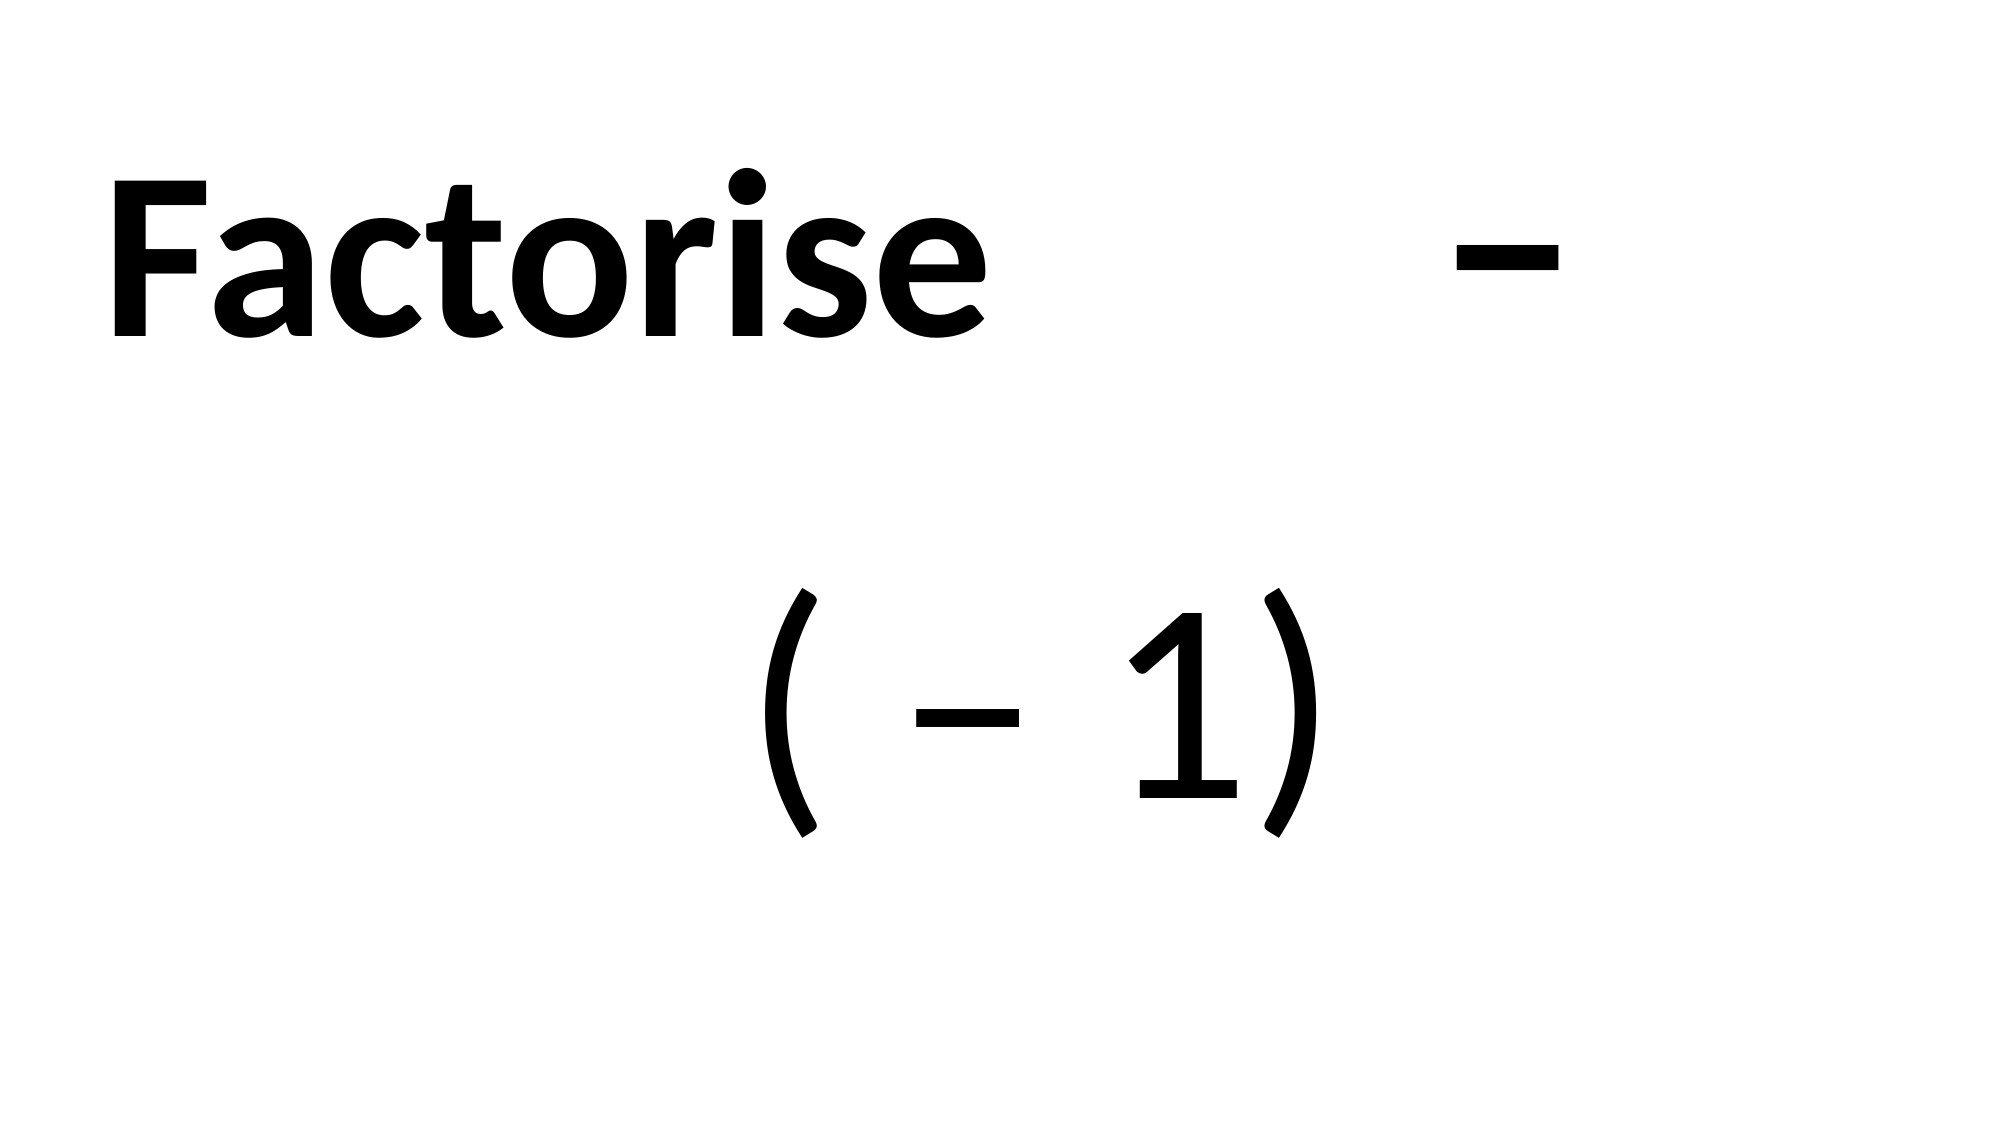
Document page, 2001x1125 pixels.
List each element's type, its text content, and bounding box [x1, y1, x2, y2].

text_box Factorise [28, 89, 1069, 393]
